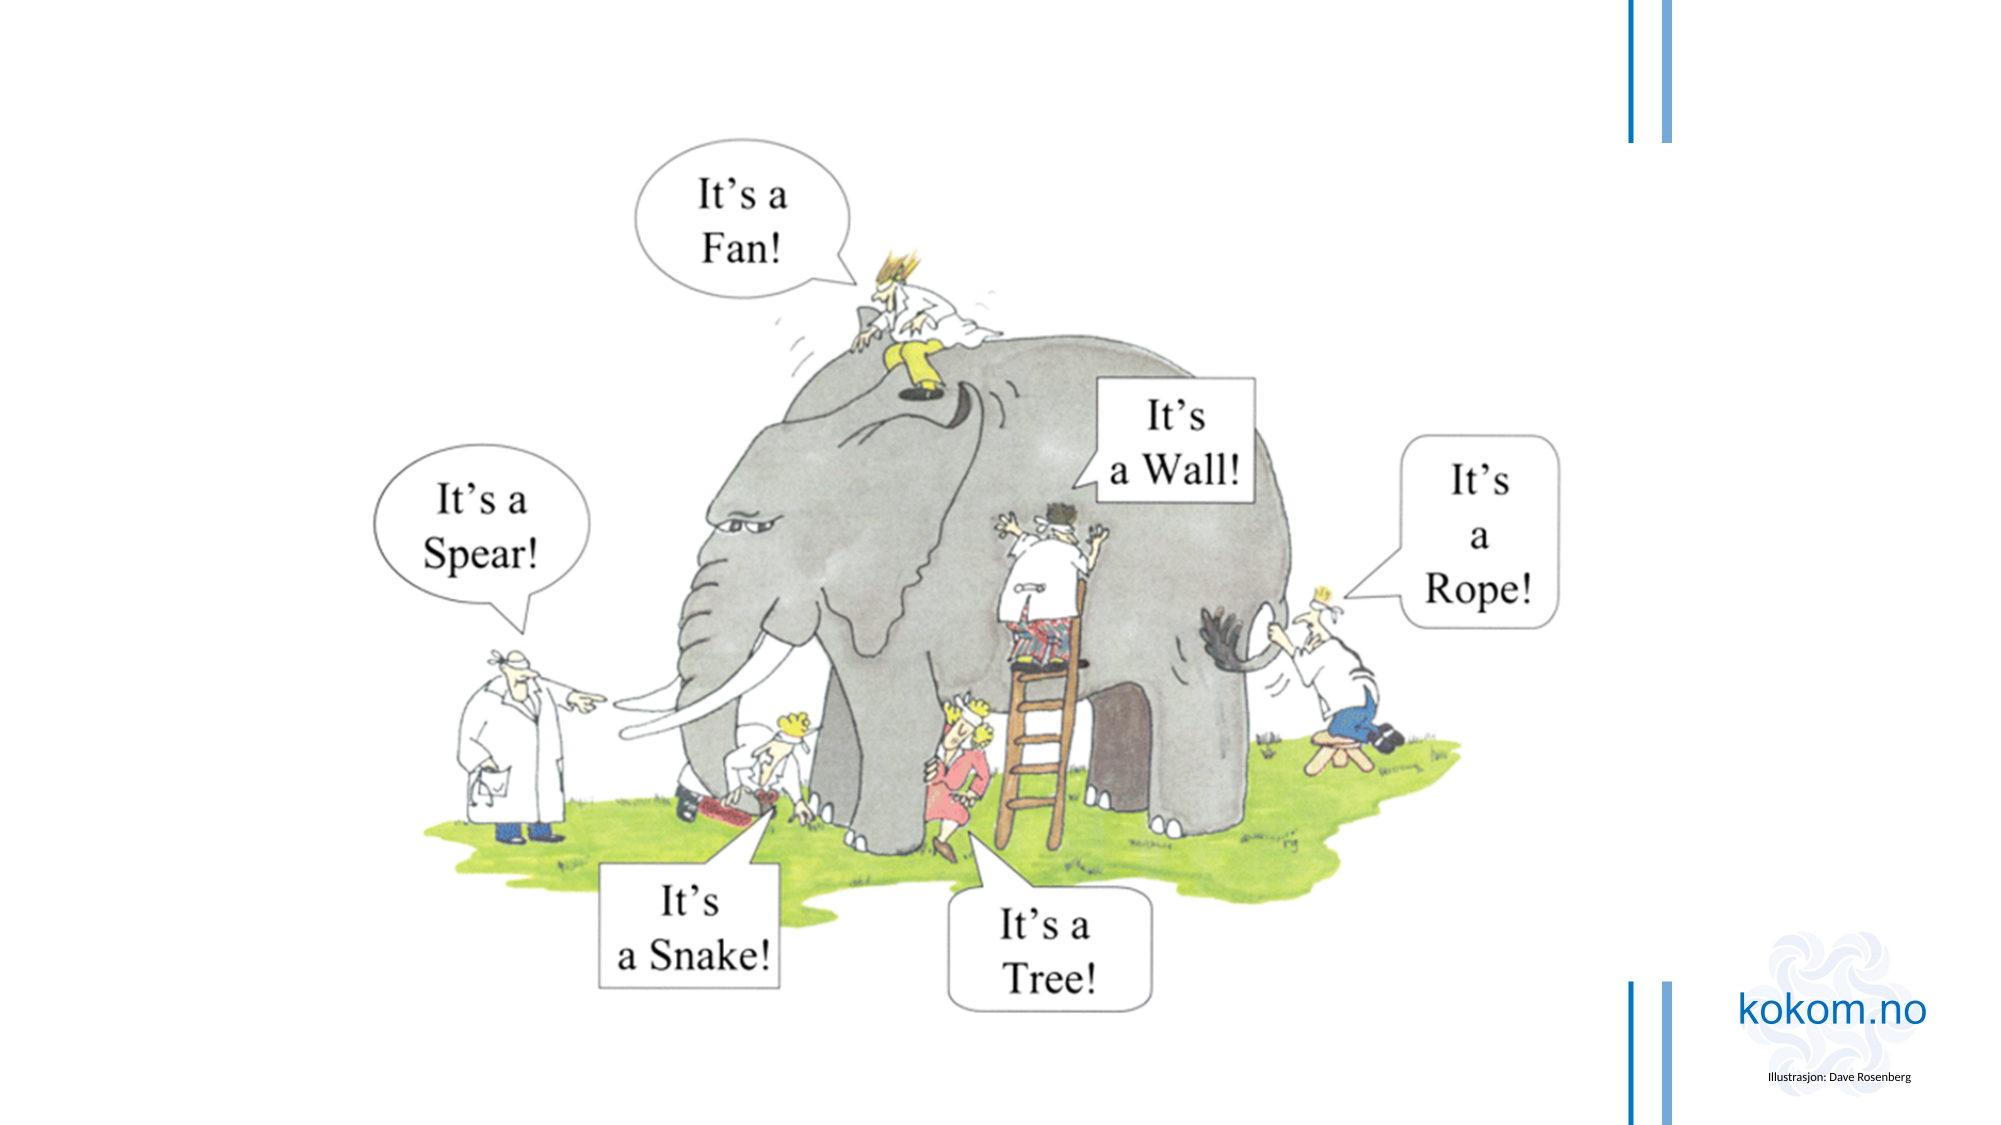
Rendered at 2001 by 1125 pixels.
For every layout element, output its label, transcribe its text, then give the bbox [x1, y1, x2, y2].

text_box Illustrasjon: Dave Rosenberg [1753, 1061, 1926, 1092]
picture [0, 0, 2001, 1125]
